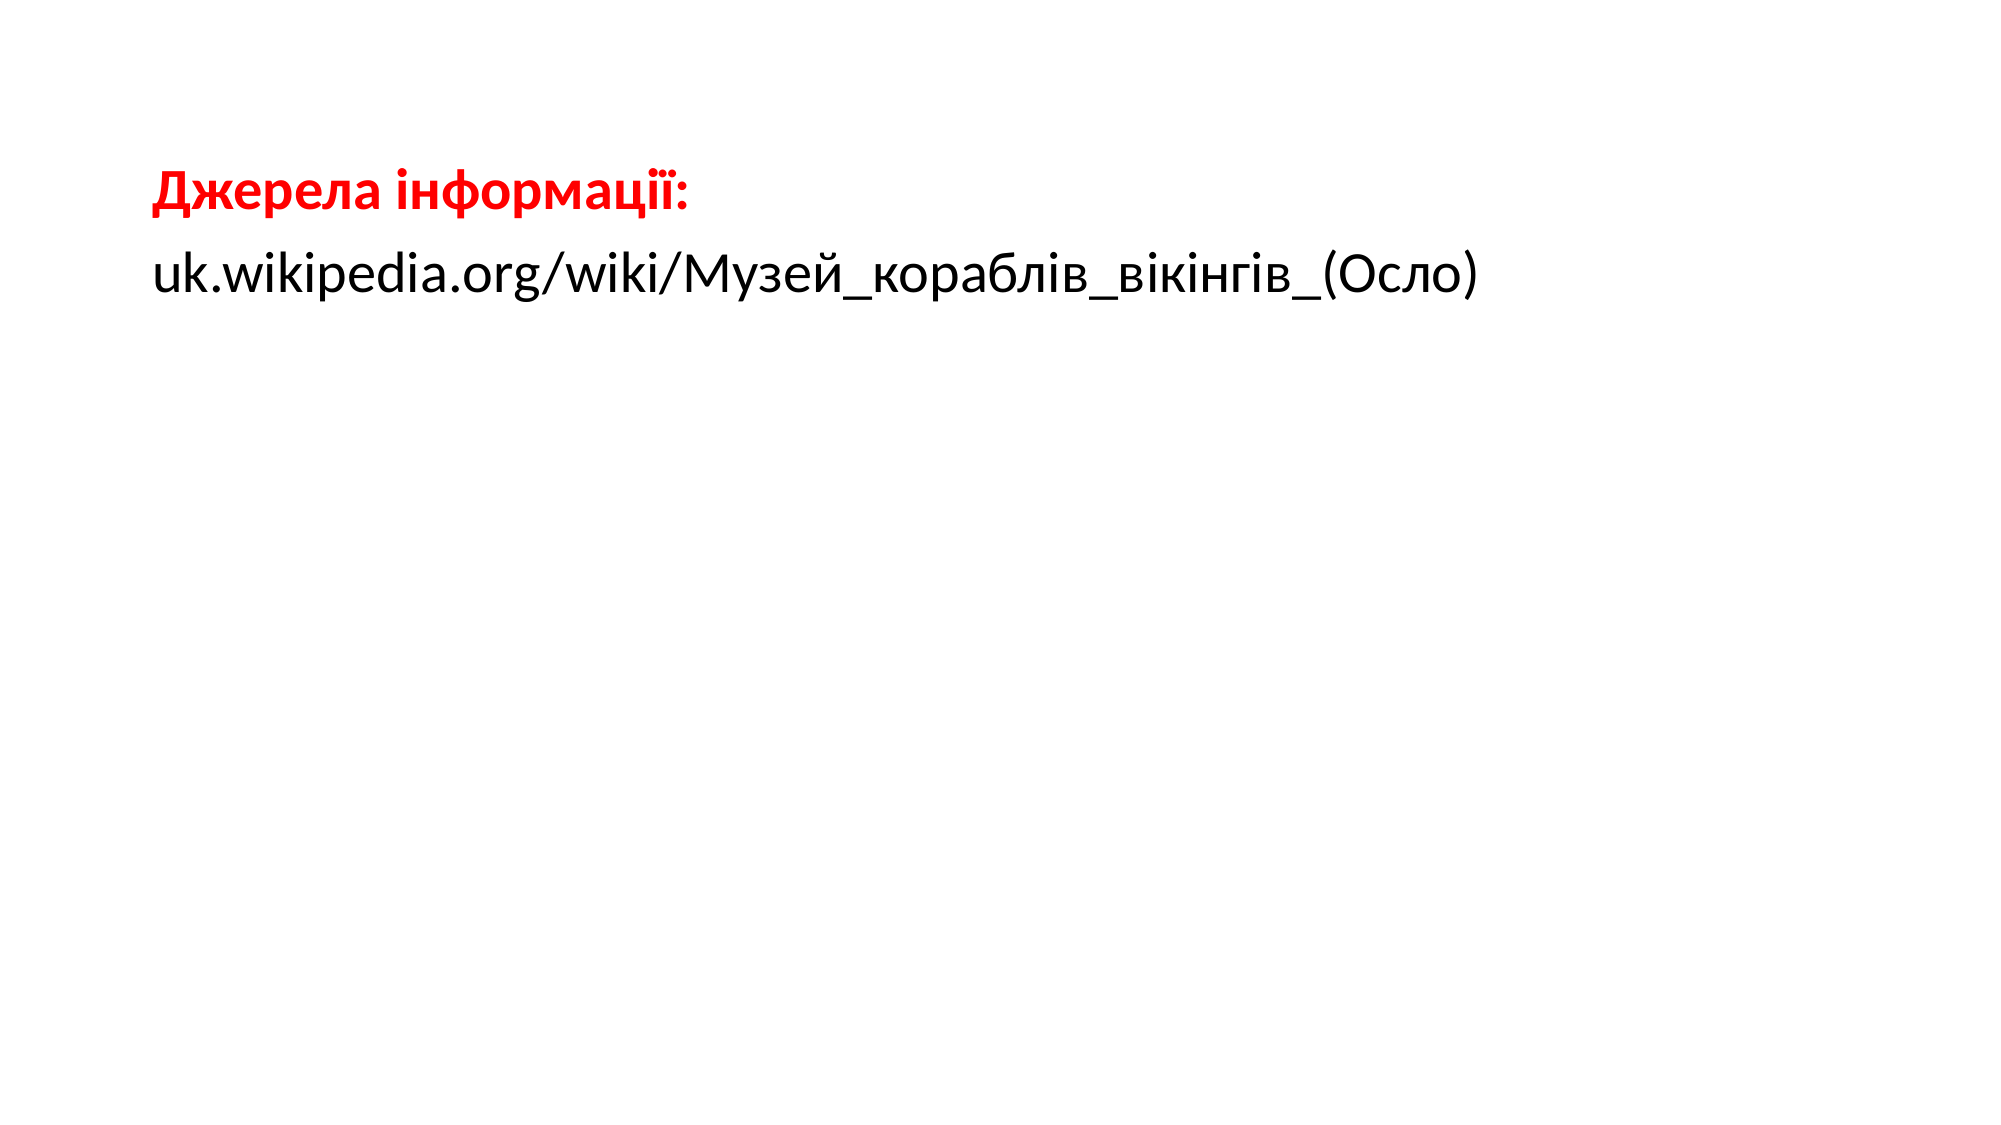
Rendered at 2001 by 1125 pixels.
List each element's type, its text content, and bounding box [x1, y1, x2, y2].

list Джерела інформації: uk.wikipedia.org/wiki/Музей_кораблів_вікінгів_(Осло) [137, 151, 1863, 1014]
